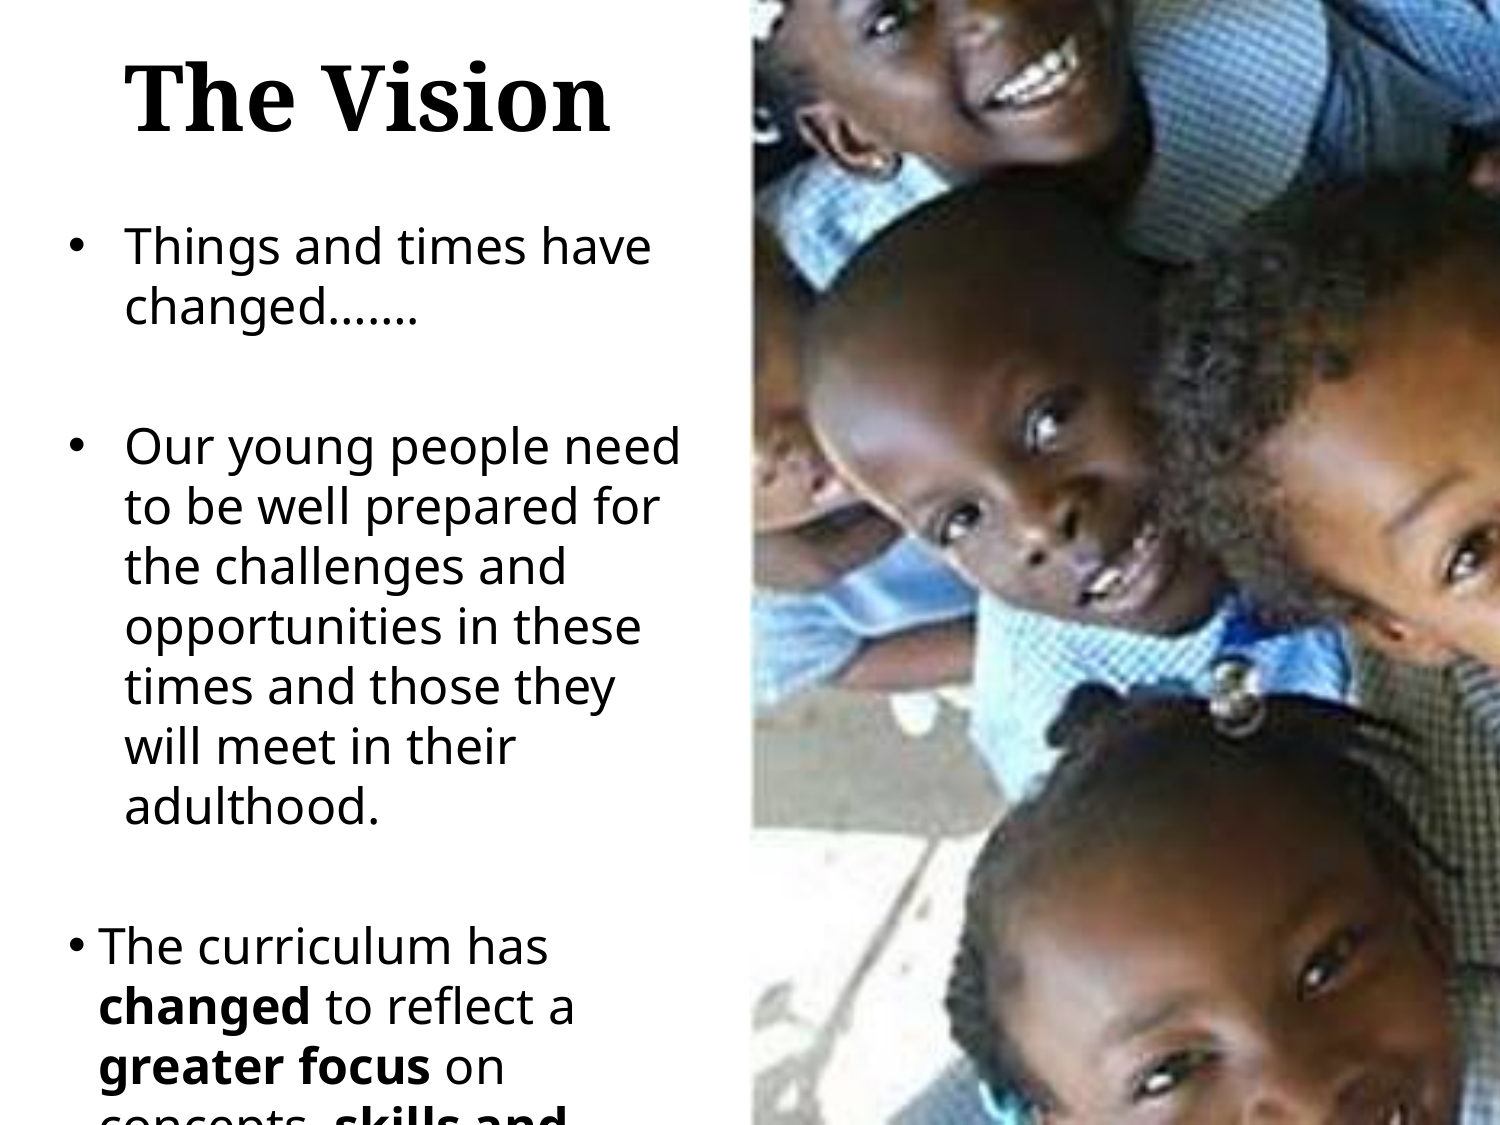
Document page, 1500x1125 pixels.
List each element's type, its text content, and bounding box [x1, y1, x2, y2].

picture [749, 0, 1500, 1125]
list Things and times have changed……. Our young people need to be well prepared for the challenges and opportunities in these times and those they will meet in their adulthood. The curriculum has changed to reflect a greater focus on concepts, skills and competencies. [53, 206, 711, 1071]
title The Vision [53, 7, 684, 184]
